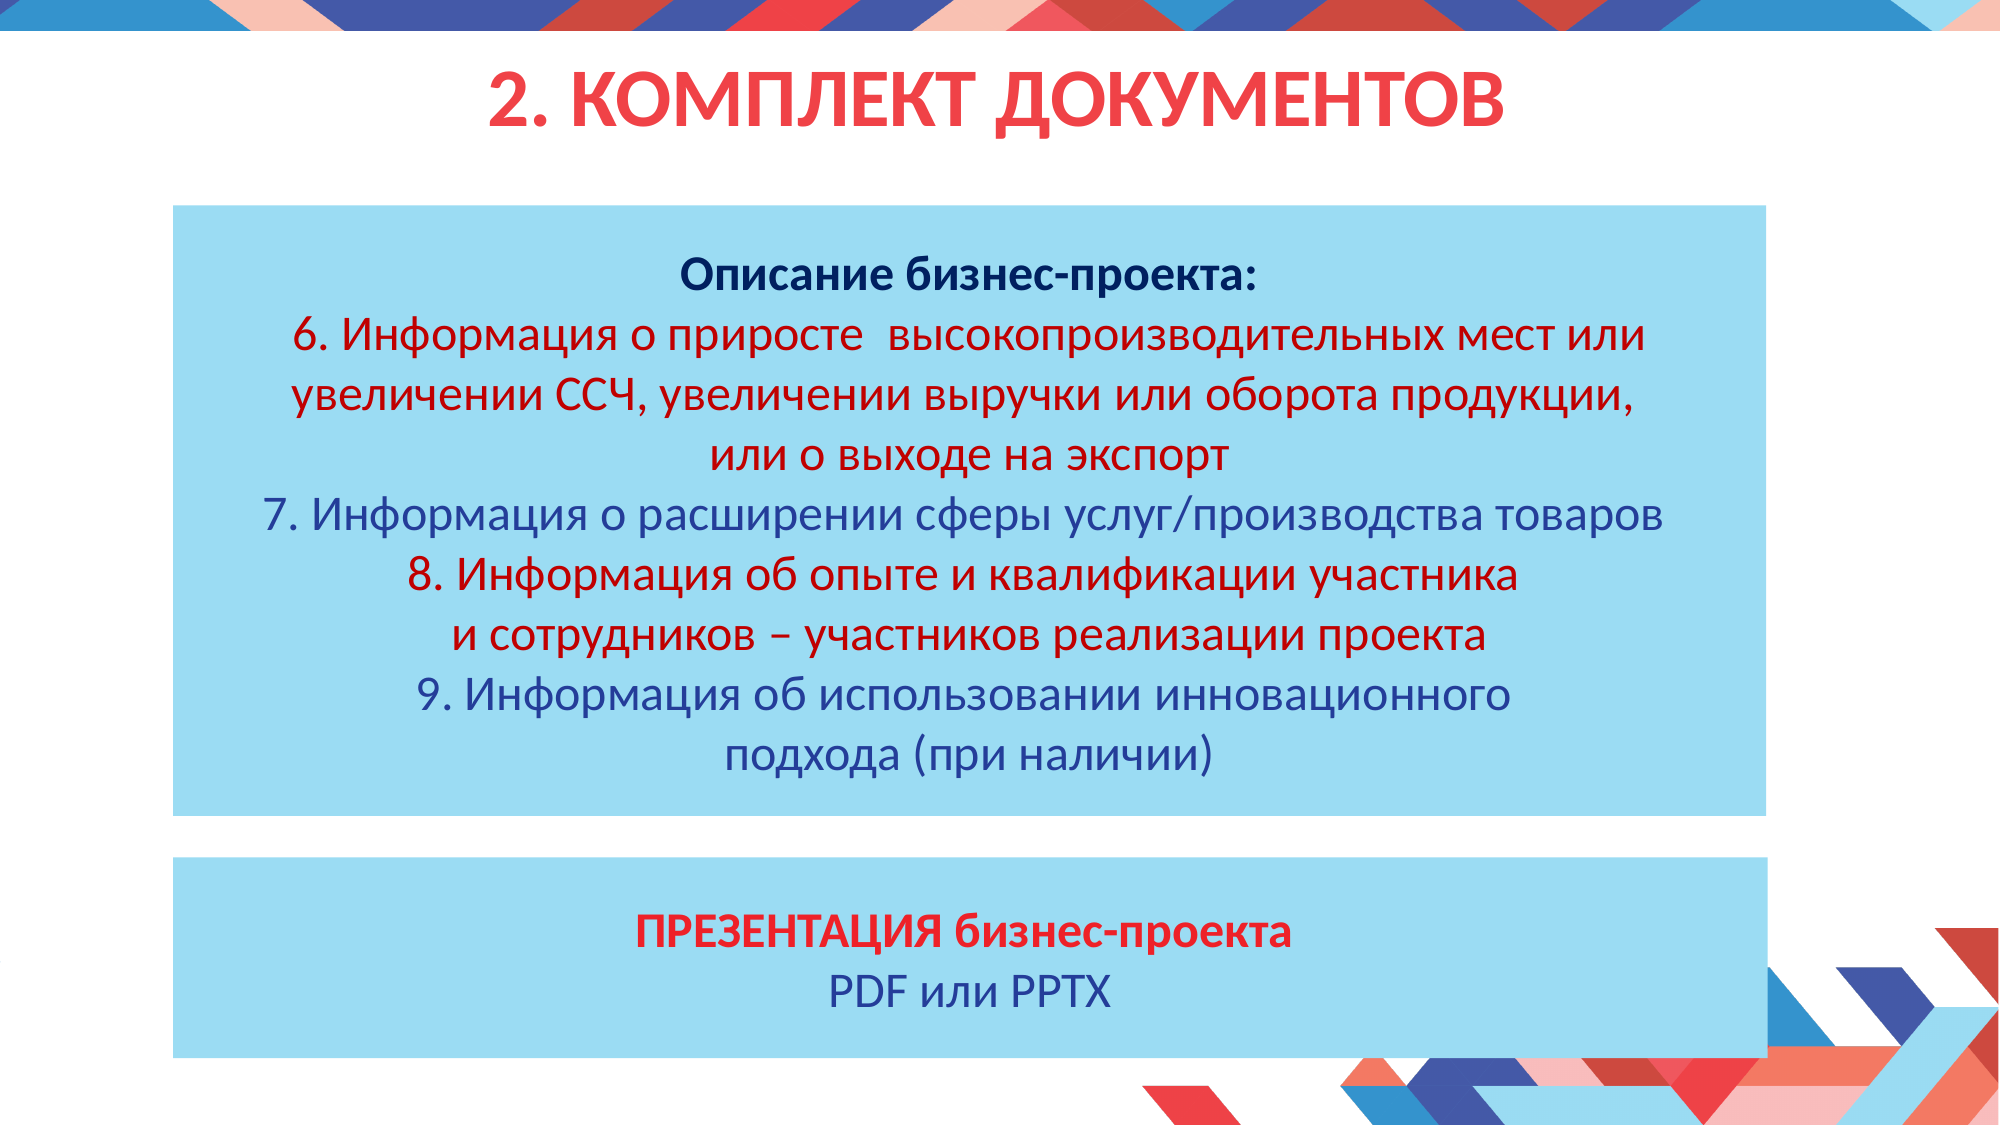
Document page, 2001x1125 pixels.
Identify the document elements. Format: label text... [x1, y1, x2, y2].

text_box ПРЕЗЕНТАЦИЯ бизнес-проекта PDF или PPTX [172, 856, 1769, 1059]
picture [549, 928, 1999, 1125]
text_box Описание бизнес-проекта: 6. Информация о приросте высокопроизводительных мест или увеличении ССЧ, увеличении выручки или оборота продукции, или о выходе на экспорт 7. Информация о расширении сферы услуг/производства товаров 8. Информация об опыте и квалификации участника и сотрудников – участников реализации проекта 9. Информация об использовании инновационного подхода (при наличии) [172, 204, 1767, 817]
title 2. комплект документов [0, 0, 1998, 206]
